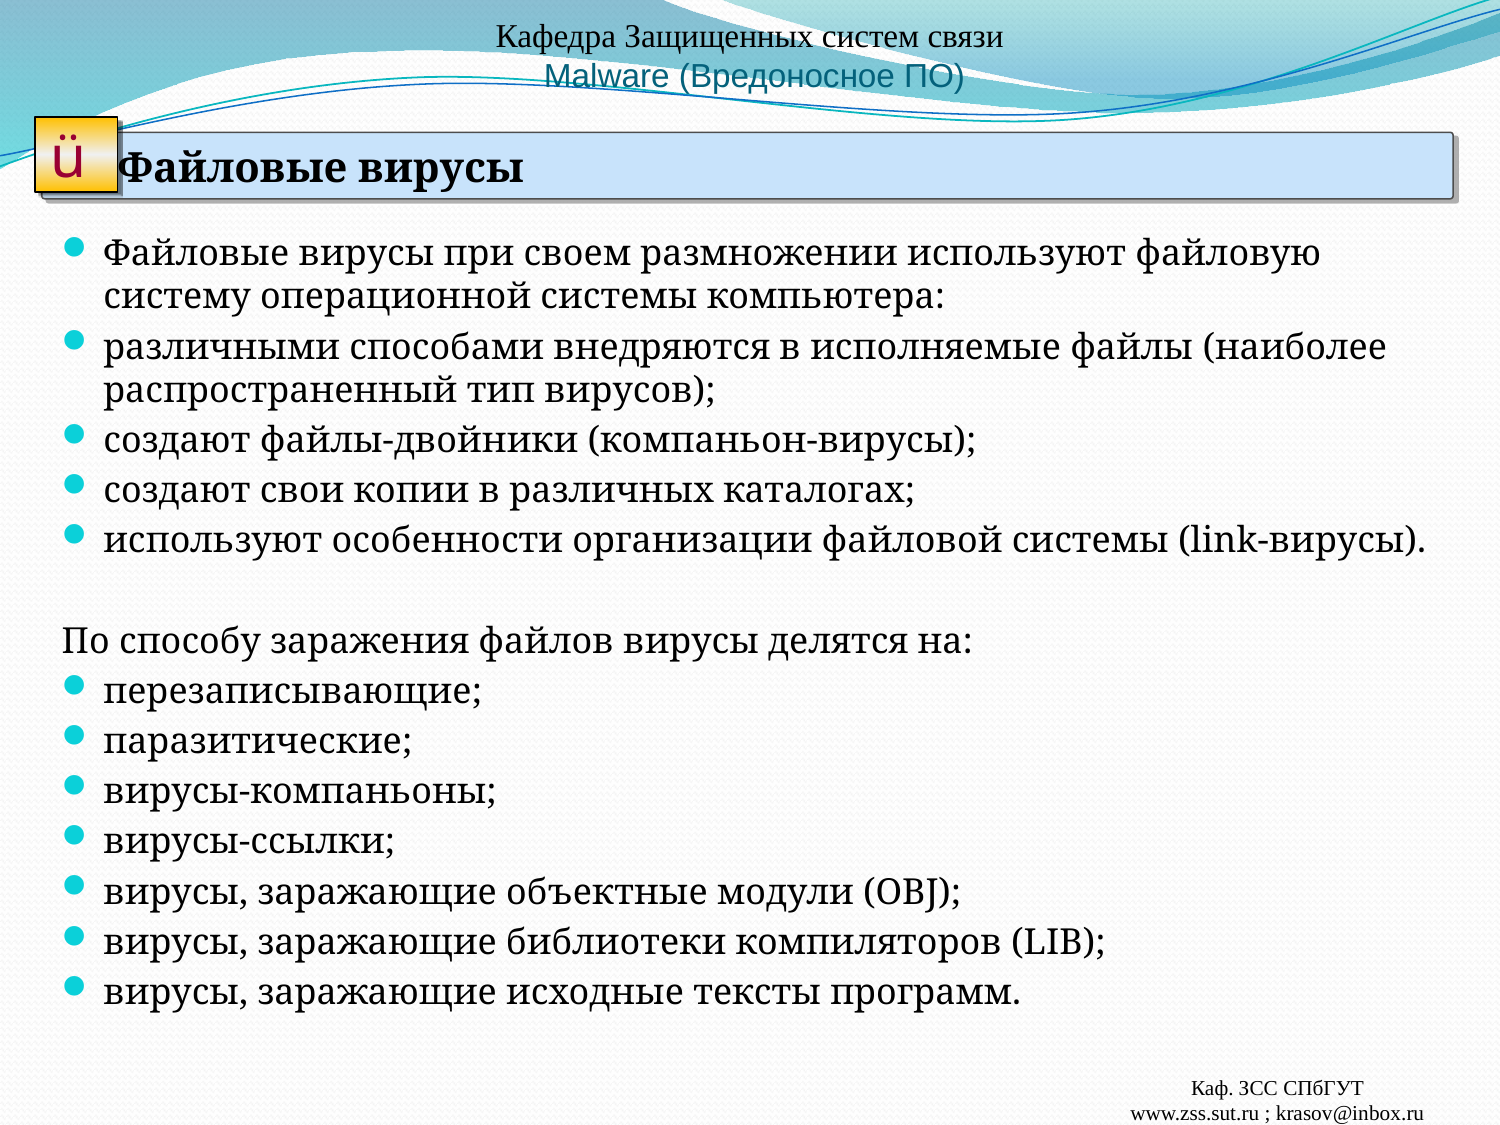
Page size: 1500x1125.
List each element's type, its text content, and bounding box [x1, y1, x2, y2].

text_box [34, 116, 1454, 200]
text_box Каф. ЗСС СПбГУТ www.zss.sut.ru ; krasov@inbox.ru [1054, 1066, 1500, 1125]
title Кафедра Защищенных систем связи Malware (Вредоносное ПО) [0, 0, 1500, 94]
list Файловые вирусы при своем размножении используют файловую систему операционной системы компьютера: различными способами внедряются в исполняемые файлы (наиболее распространенный тип вирусов); создают файлы-двойники (компаньон-вирусы); создают свои копии в различных каталогах; используют особенности организации файловой системы (link-вирусы). По способу заражения файлов вирусы делятся на: перезаписывающие; паразитические; вирусы-компаньоны; вирусы-ссылки; вирусы, заражающие объектные модули (OBJ); вирусы, заражающие библиотеки компиляторов (LIB); вирусы, заражающие исходные тексты программ. [46, 222, 1477, 1032]
